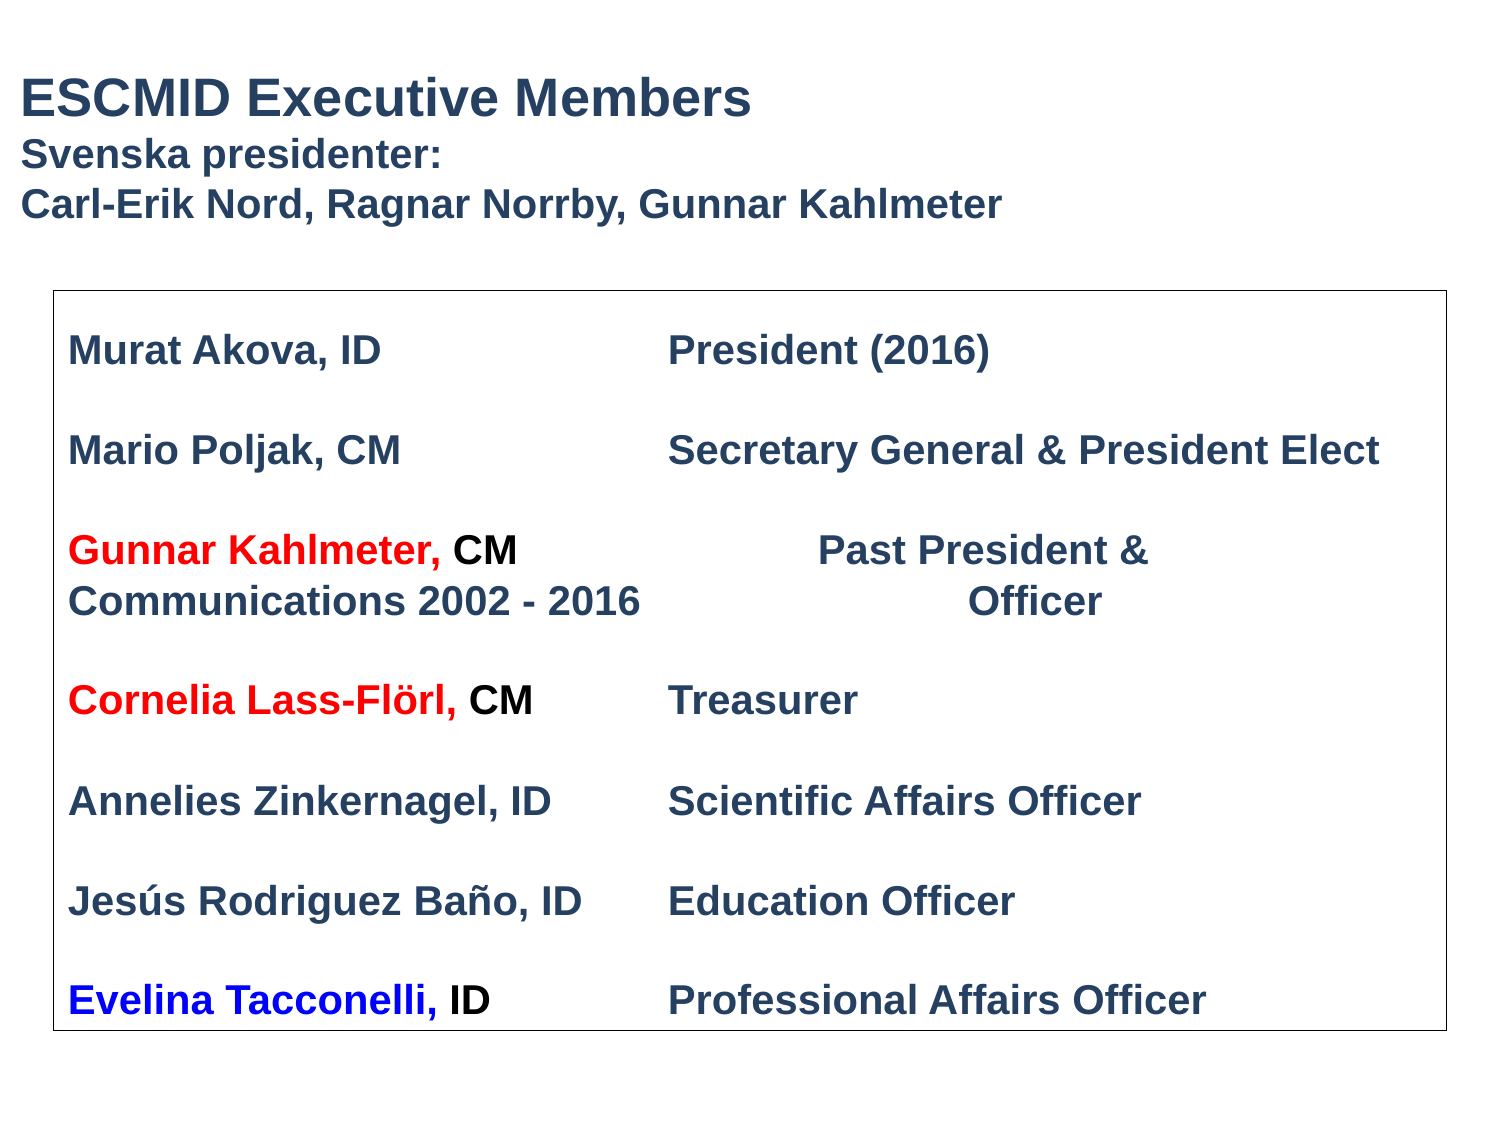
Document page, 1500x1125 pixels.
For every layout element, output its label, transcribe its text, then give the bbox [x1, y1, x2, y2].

text_box ESCMID Executive Members Svenska presidenter: Carl-Erik Nord, Ragnar Norrby, Gunnar Kahlmeter [5, 54, 1377, 300]
text_box [16, 10, 1473, 175]
text_box Murat Akova, ID President (2016) Mario Poljak, CM Secretary General & President Elect Gunnar Kahlmeter, CM Past President & Communications 2002 - 2016 Officer Cornelia Lass-Flörl, CM Treasurer Annelies Zinkernagel, ID Scientific Affairs Officer Jesús Rodriguez Baño, ID Education Officer Evelina Tacconelli, ID Professional Affairs Officer [53, 290, 1447, 1031]
text_box [16, 938, 1473, 1103]
